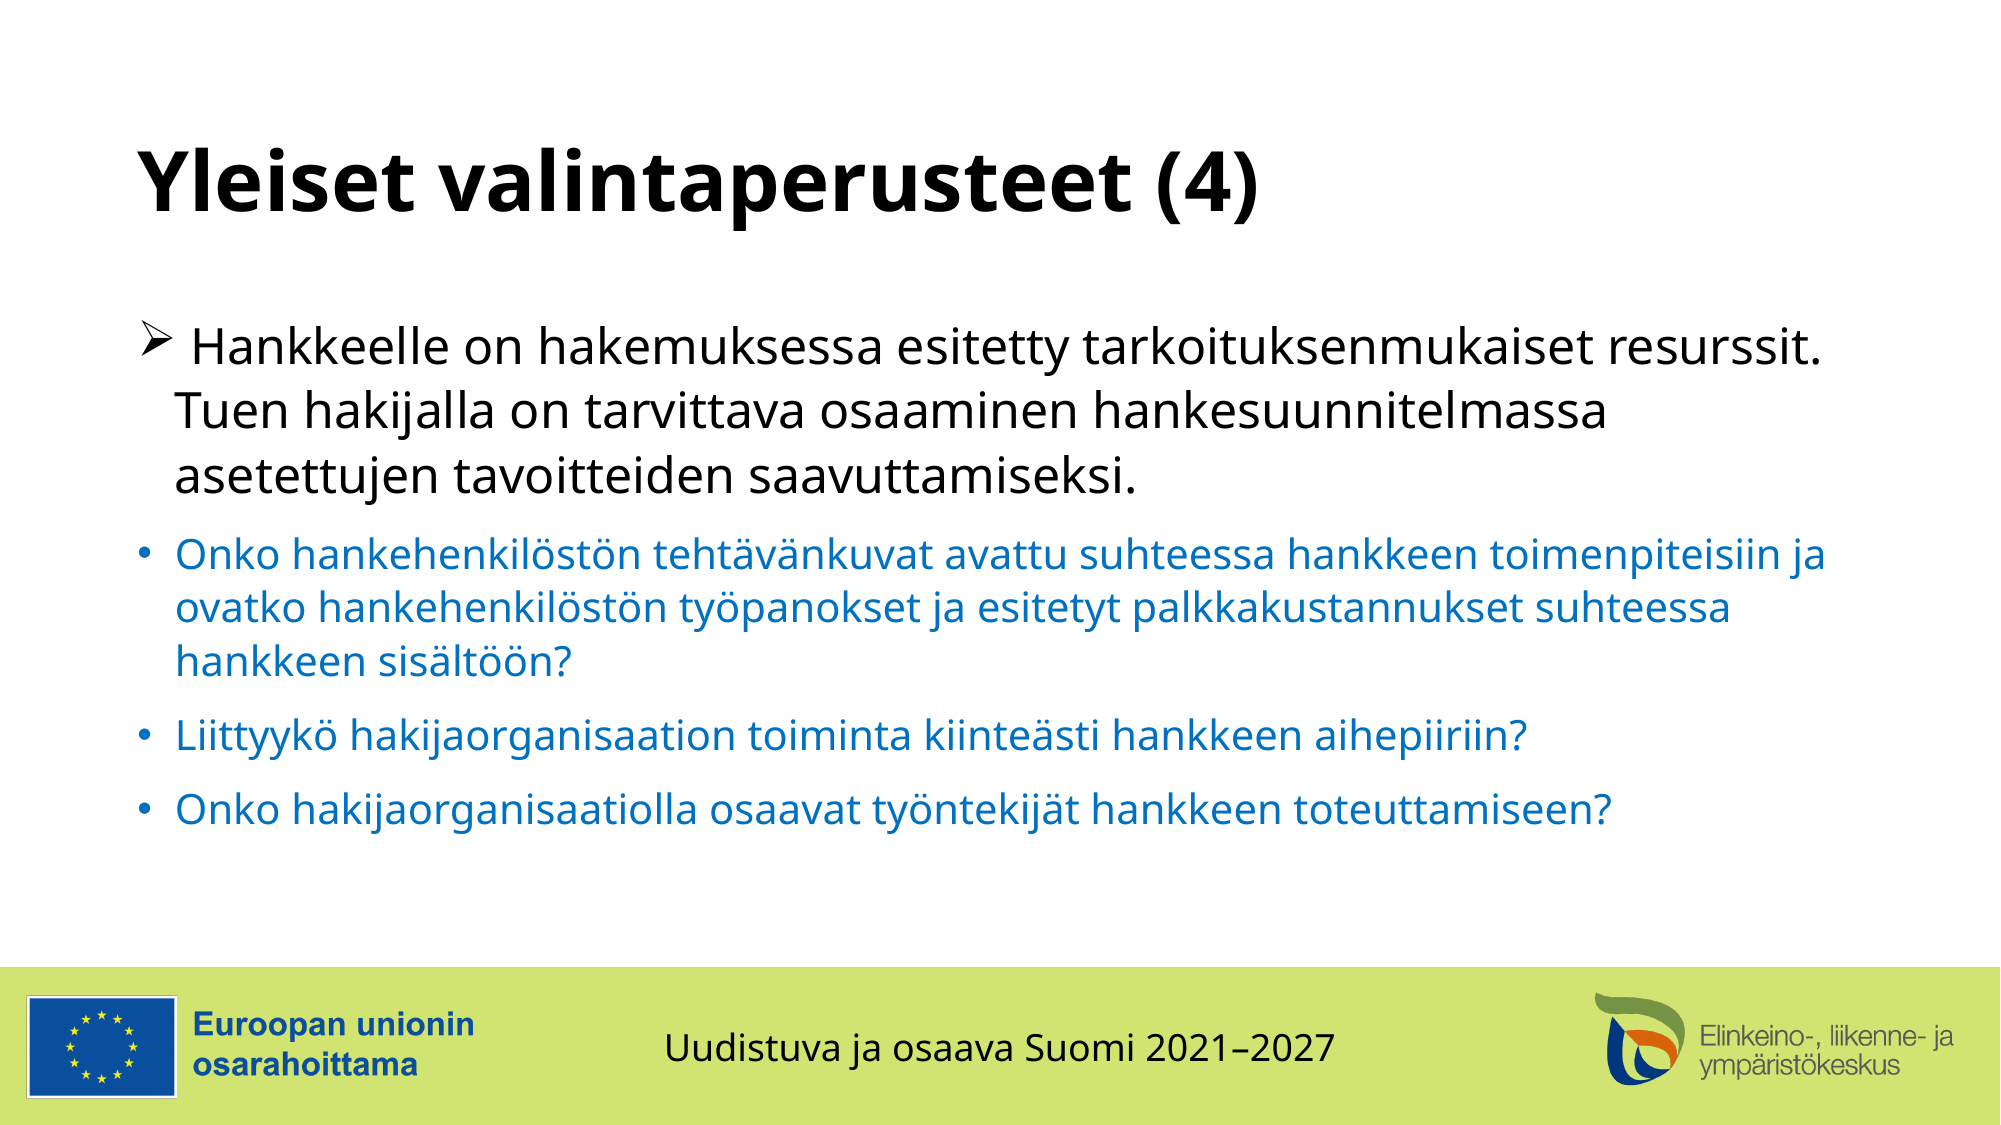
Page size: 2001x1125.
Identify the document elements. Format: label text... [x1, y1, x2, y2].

list Hankkeelle on hakemuksessa esitetty tarkoituksenmukaiset resurssit. Tuen hakijalla on tarvittava osaaminen hankesuunnitelmassa asetettujen tavoitteiden saavuttamiseksi. Onko hankehenkilöstön tehtävänkuvat avattu suhteessa hankkeen toimenpiteisiin ja ovatko hankehenkilöstön työpanokset ja esitetyt palkkakustannukset suhteessa hankkeen sisältöön? Liittyykö hakijaorganisaation toiminta kiinteästi hankkeen aihepiiriin? Onko hakijaorganisaatiolla osaavat työntekijät hankkeen toteuttamiseen? [137, 310, 1863, 908]
picture [1569, 966, 1976, 1110]
title Yleiset valintaperusteet (4) [137, 59, 1863, 230]
